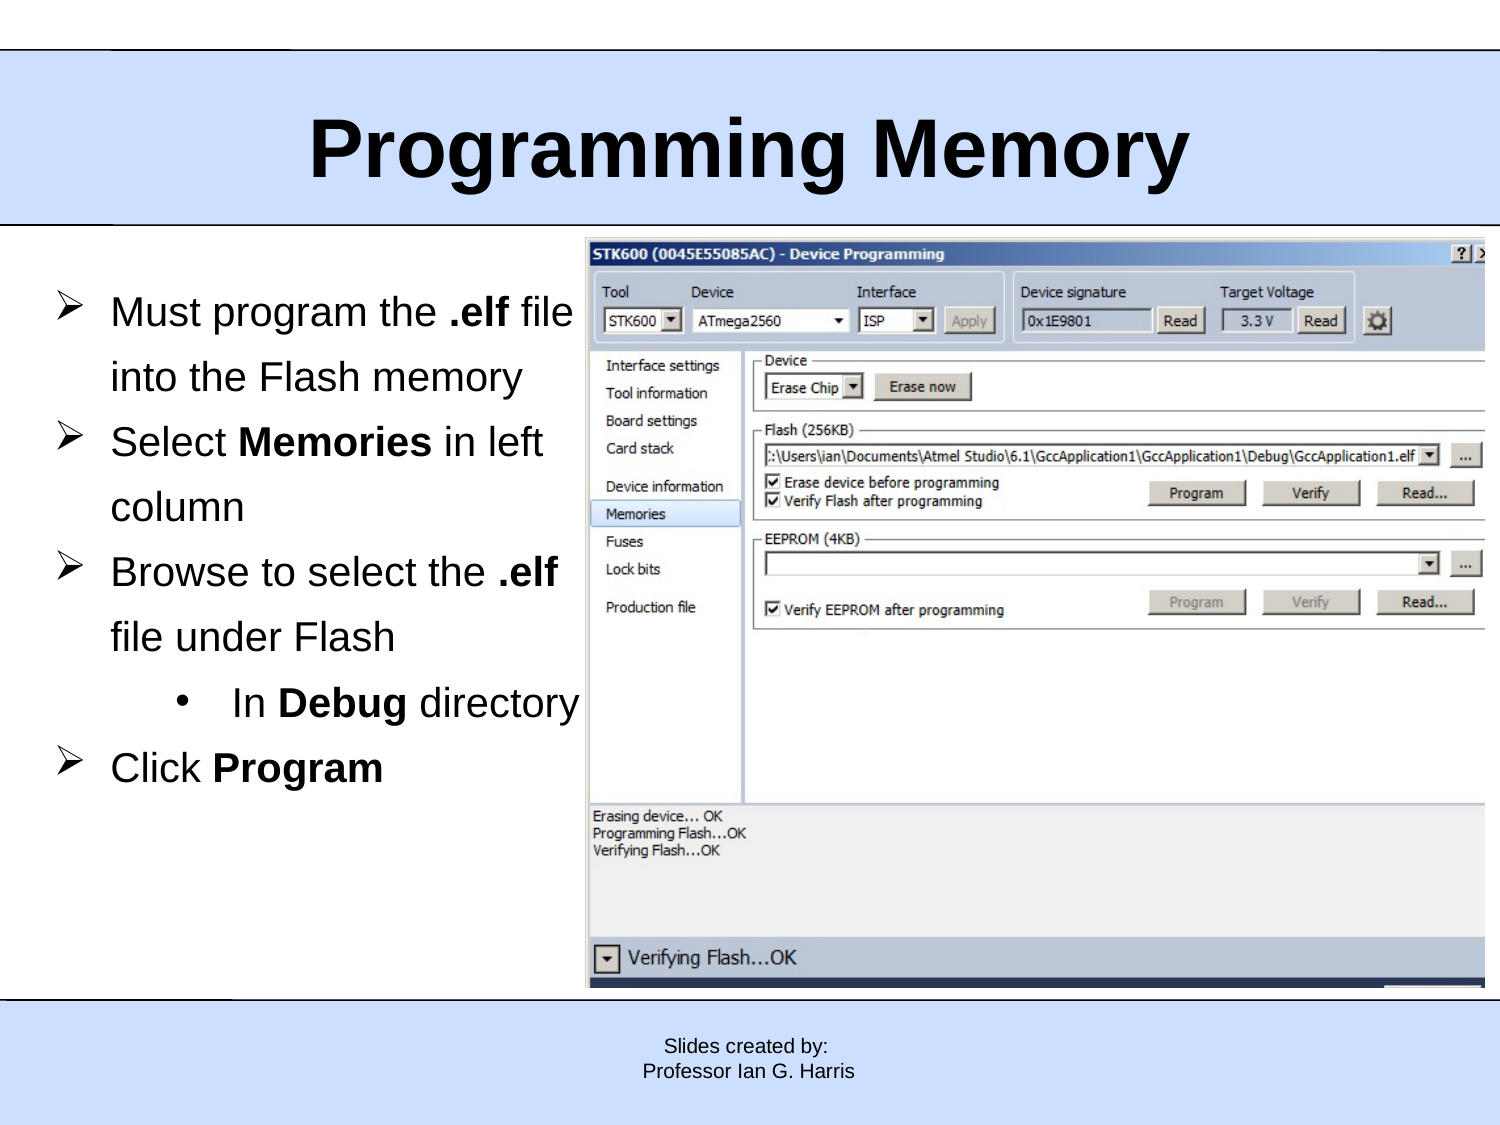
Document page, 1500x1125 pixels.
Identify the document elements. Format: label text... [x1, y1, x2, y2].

text_box Must program the .elf file into the Flash memory Select Memories in left column Browse to select the .elf file under Flash In Debug directory Click Program [39, 262, 579, 863]
footer Slides created by: Professor Ian G. Harris [512, 1025, 986, 1098]
title Programming Memory [50, 50, 1450, 238]
picture [584, 237, 1486, 988]
